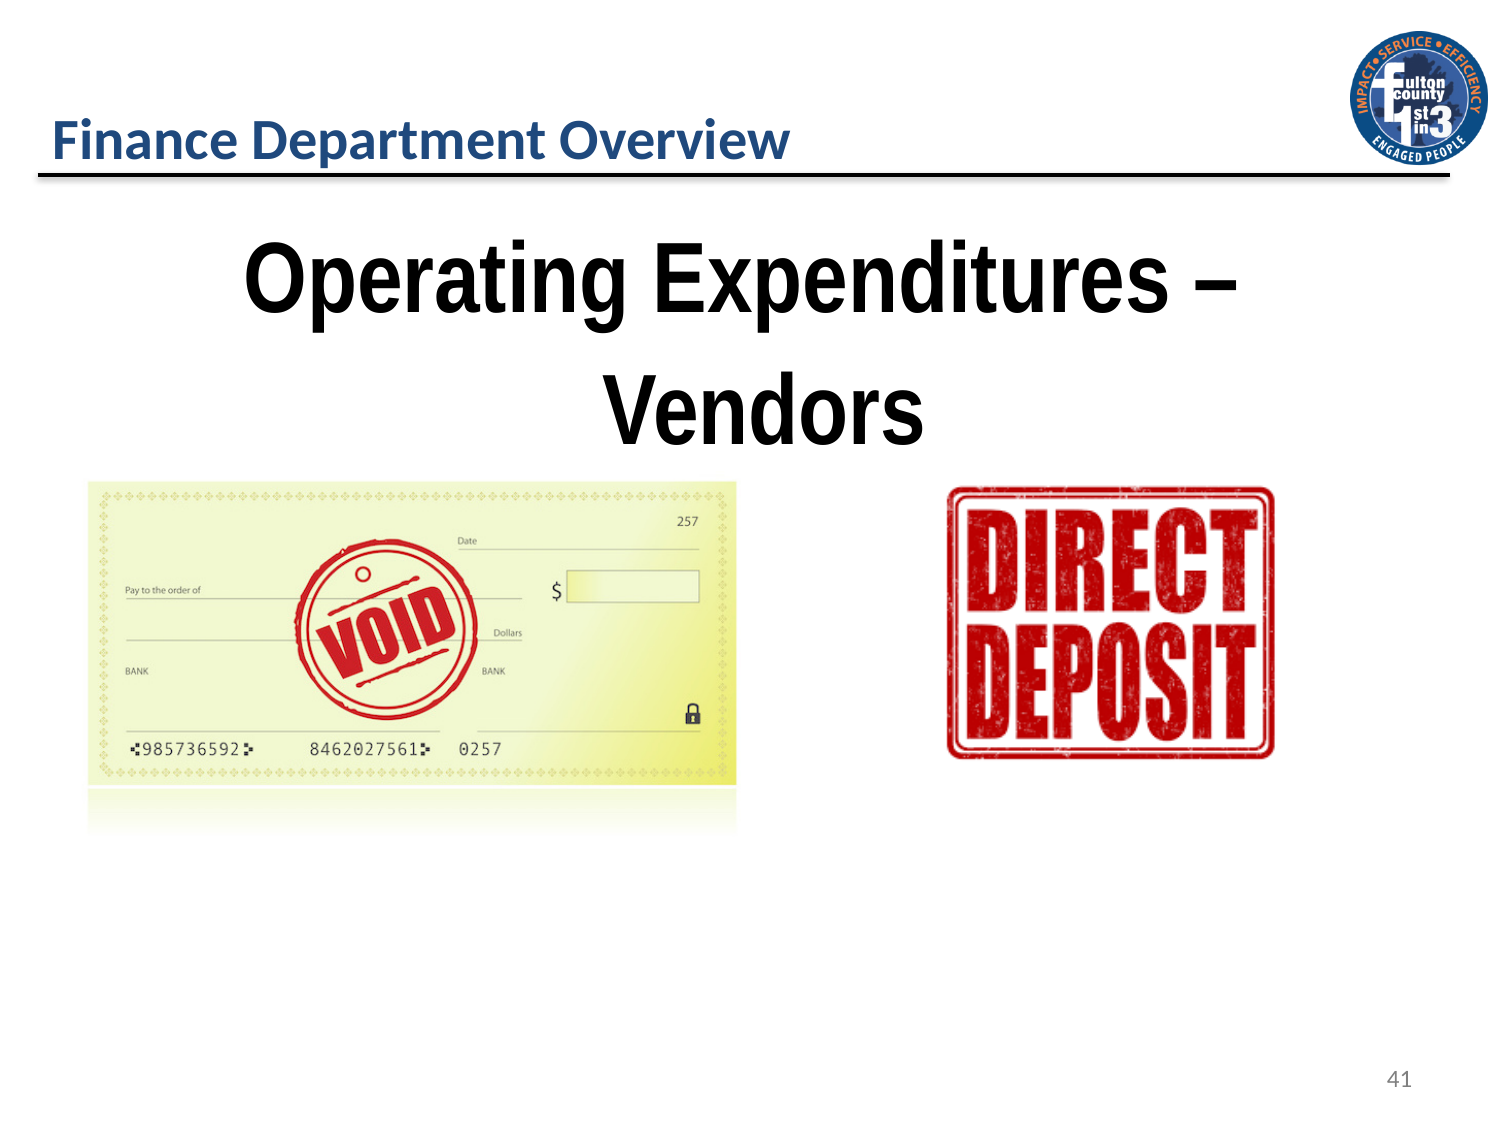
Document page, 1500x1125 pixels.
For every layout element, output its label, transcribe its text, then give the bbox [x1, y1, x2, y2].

picture [1350, 31, 1488, 188]
picture [924, 435, 1301, 812]
text_box Operating Expenditures – Vendors [54, 204, 1452, 472]
picture [65, 462, 758, 846]
text_box 41 [1100, 1042, 1450, 1103]
title Finance Department Overview [37, 99, 1388, 243]
